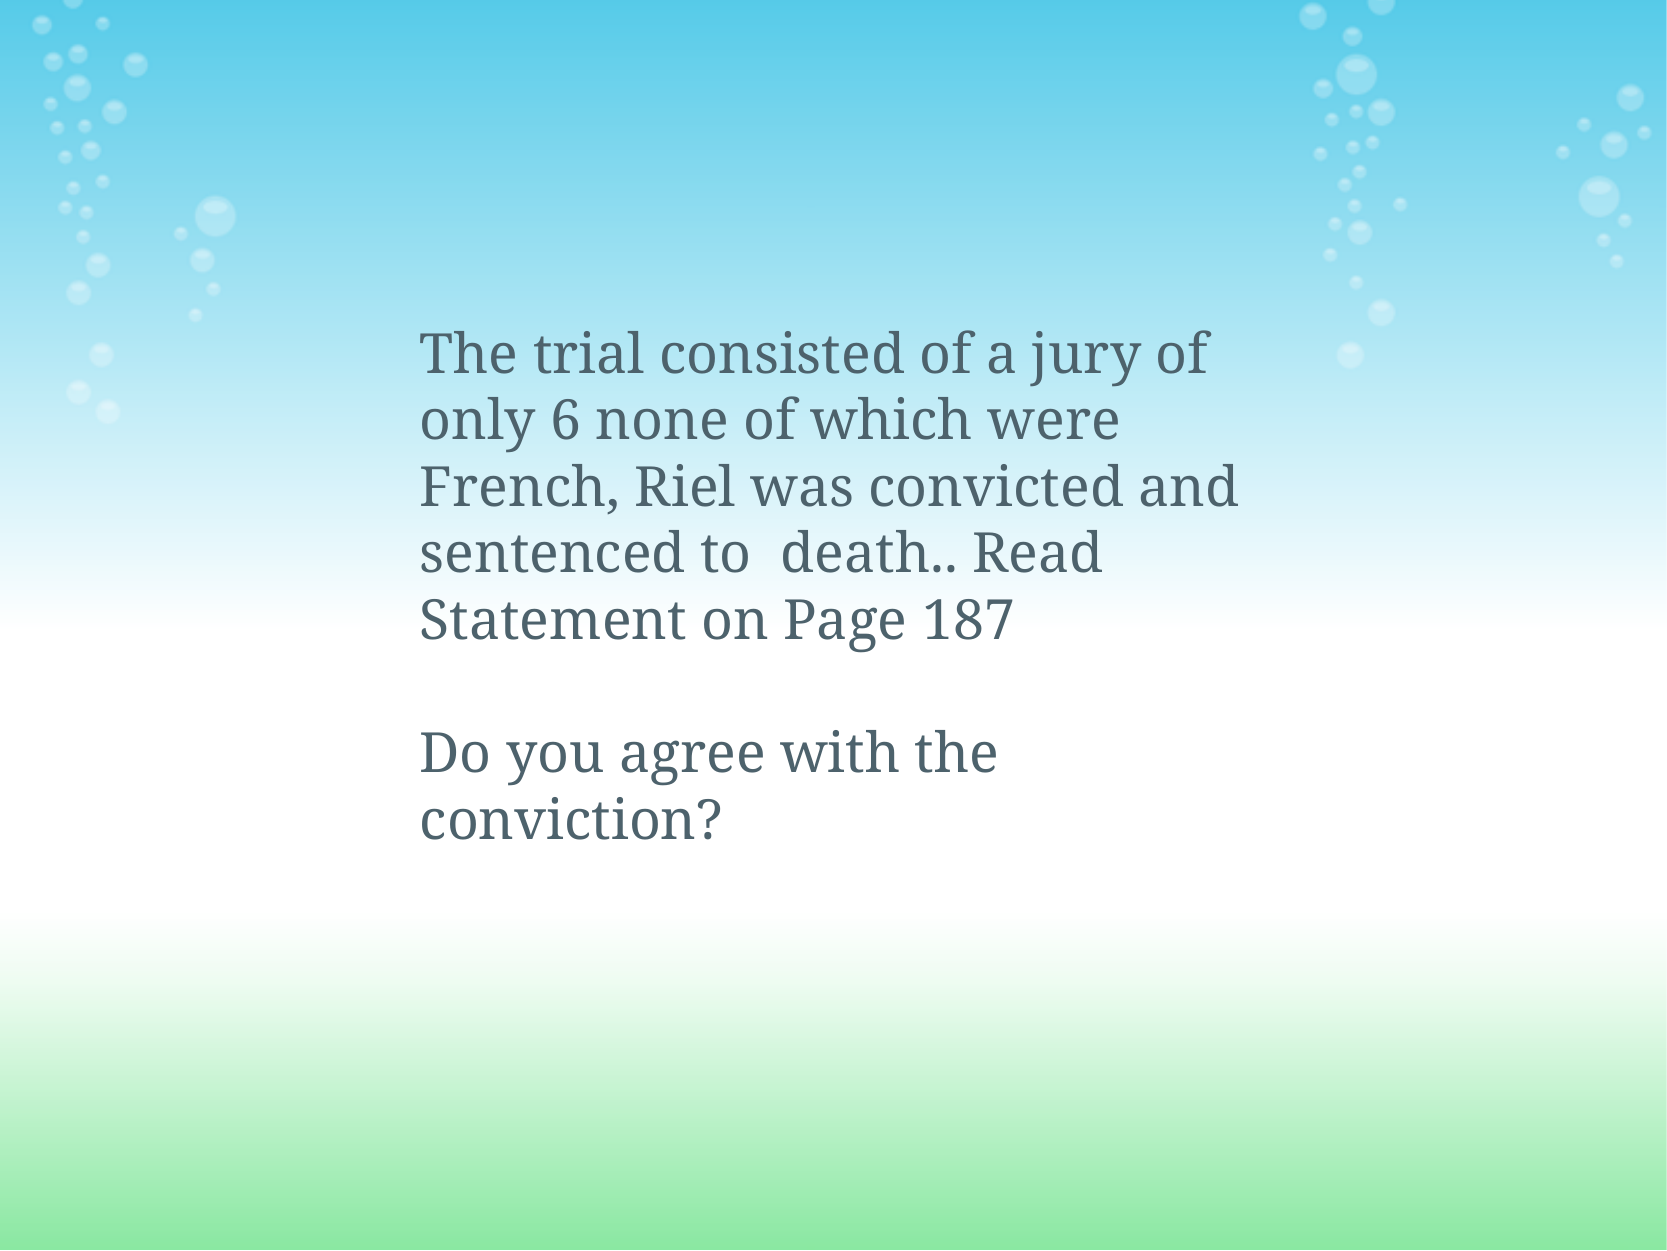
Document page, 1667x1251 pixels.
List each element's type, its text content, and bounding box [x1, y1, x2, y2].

picture [0, 0, 1667, 1250]
text_box The trial consisted of a jury of only 6 none of which were French, Riel was convicted and sentenced to death.. Read Statement on Page 187 Do you agree with the conviction? [413, 311, 1258, 1075]
